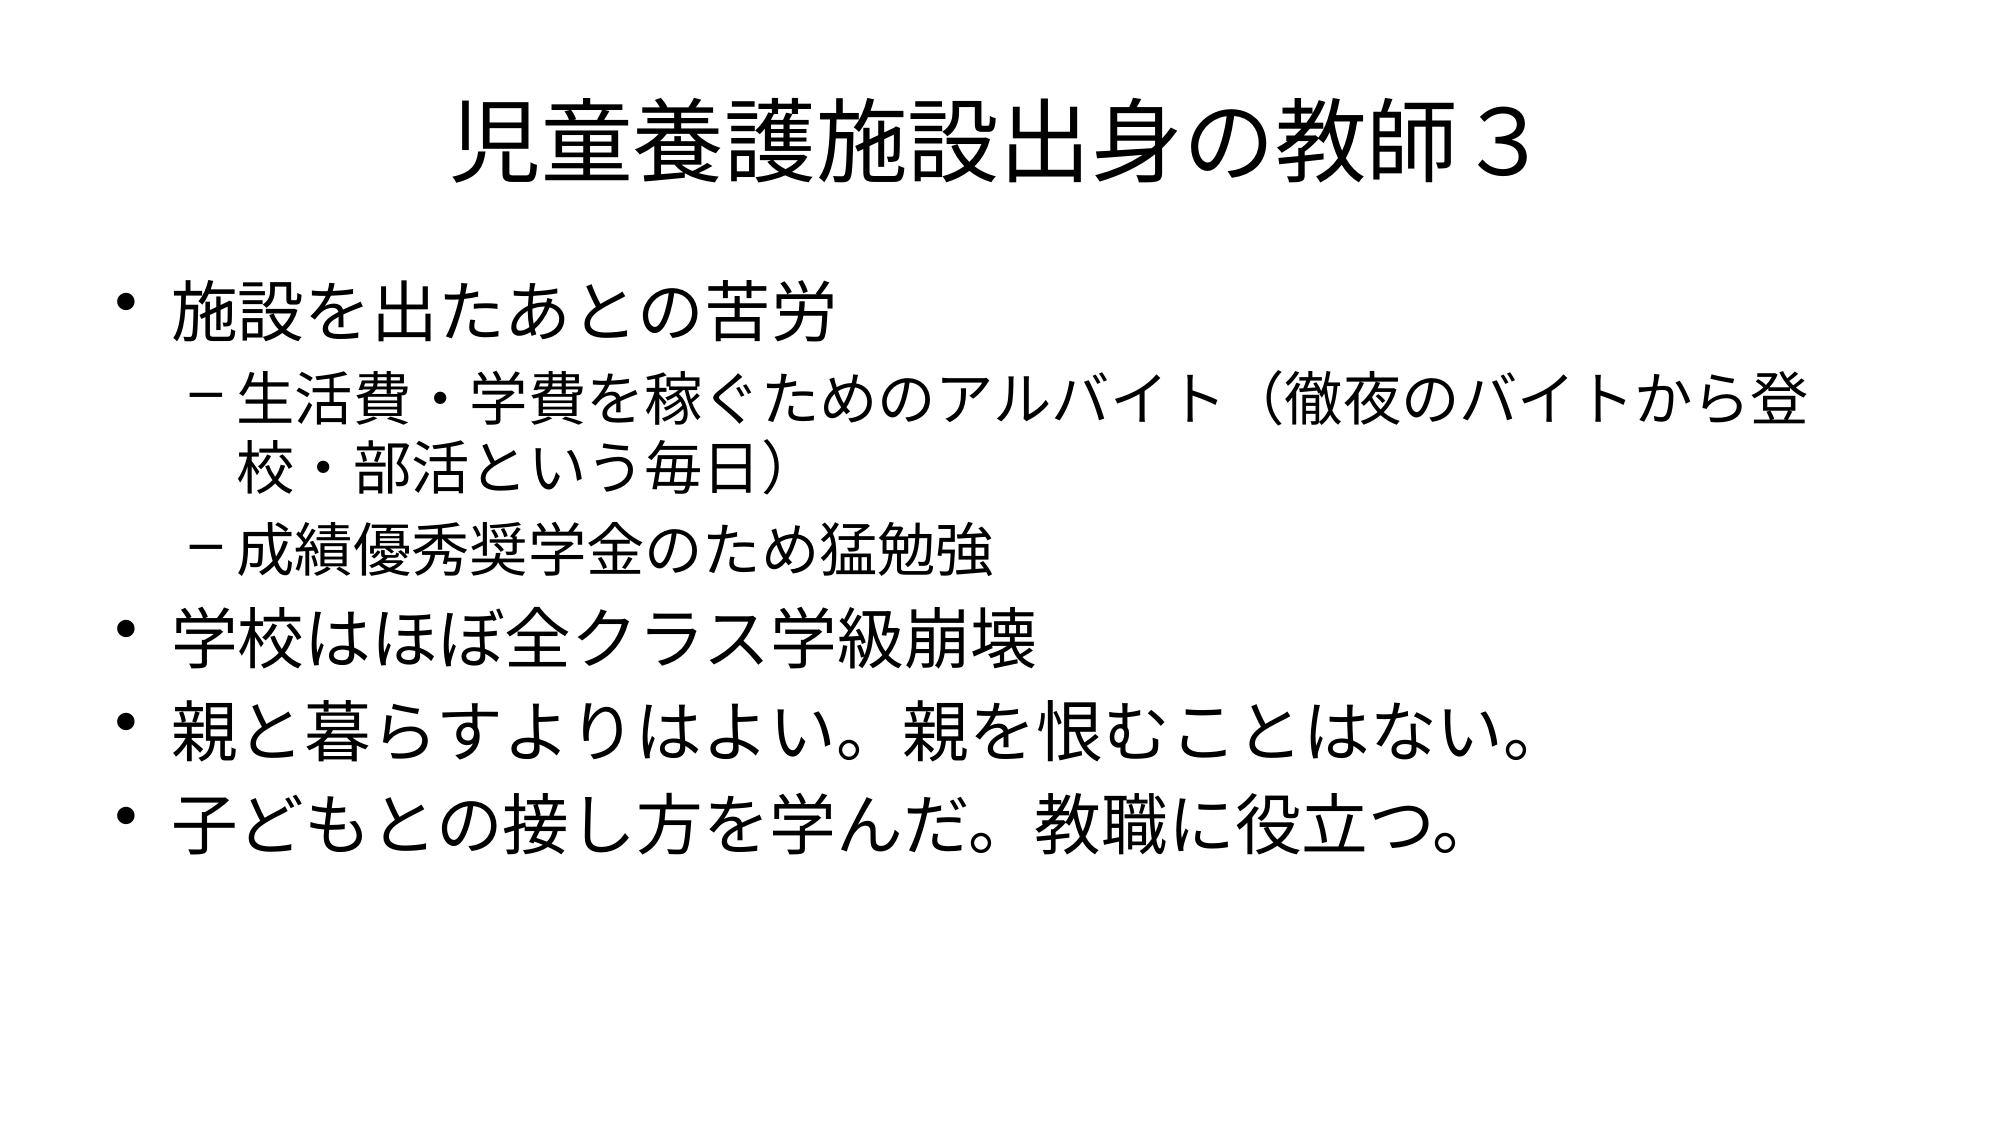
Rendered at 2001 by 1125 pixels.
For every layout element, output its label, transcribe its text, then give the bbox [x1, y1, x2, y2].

title 児童養護施設出身の教師３ [99, 44, 1901, 233]
list 施設を出たあとの苦労 生活費・学費を稼ぐためのアルバイト（徹夜のバイトから登校・部活という毎日） 成績優秀奨学金のため猛勉強 学校はほぼ全クラス学級崩壊 親と暮らすよりはよい。親を恨むことはない。 子どもとの接し方を学んだ。教職に役立つ。 [99, 262, 1901, 1006]
